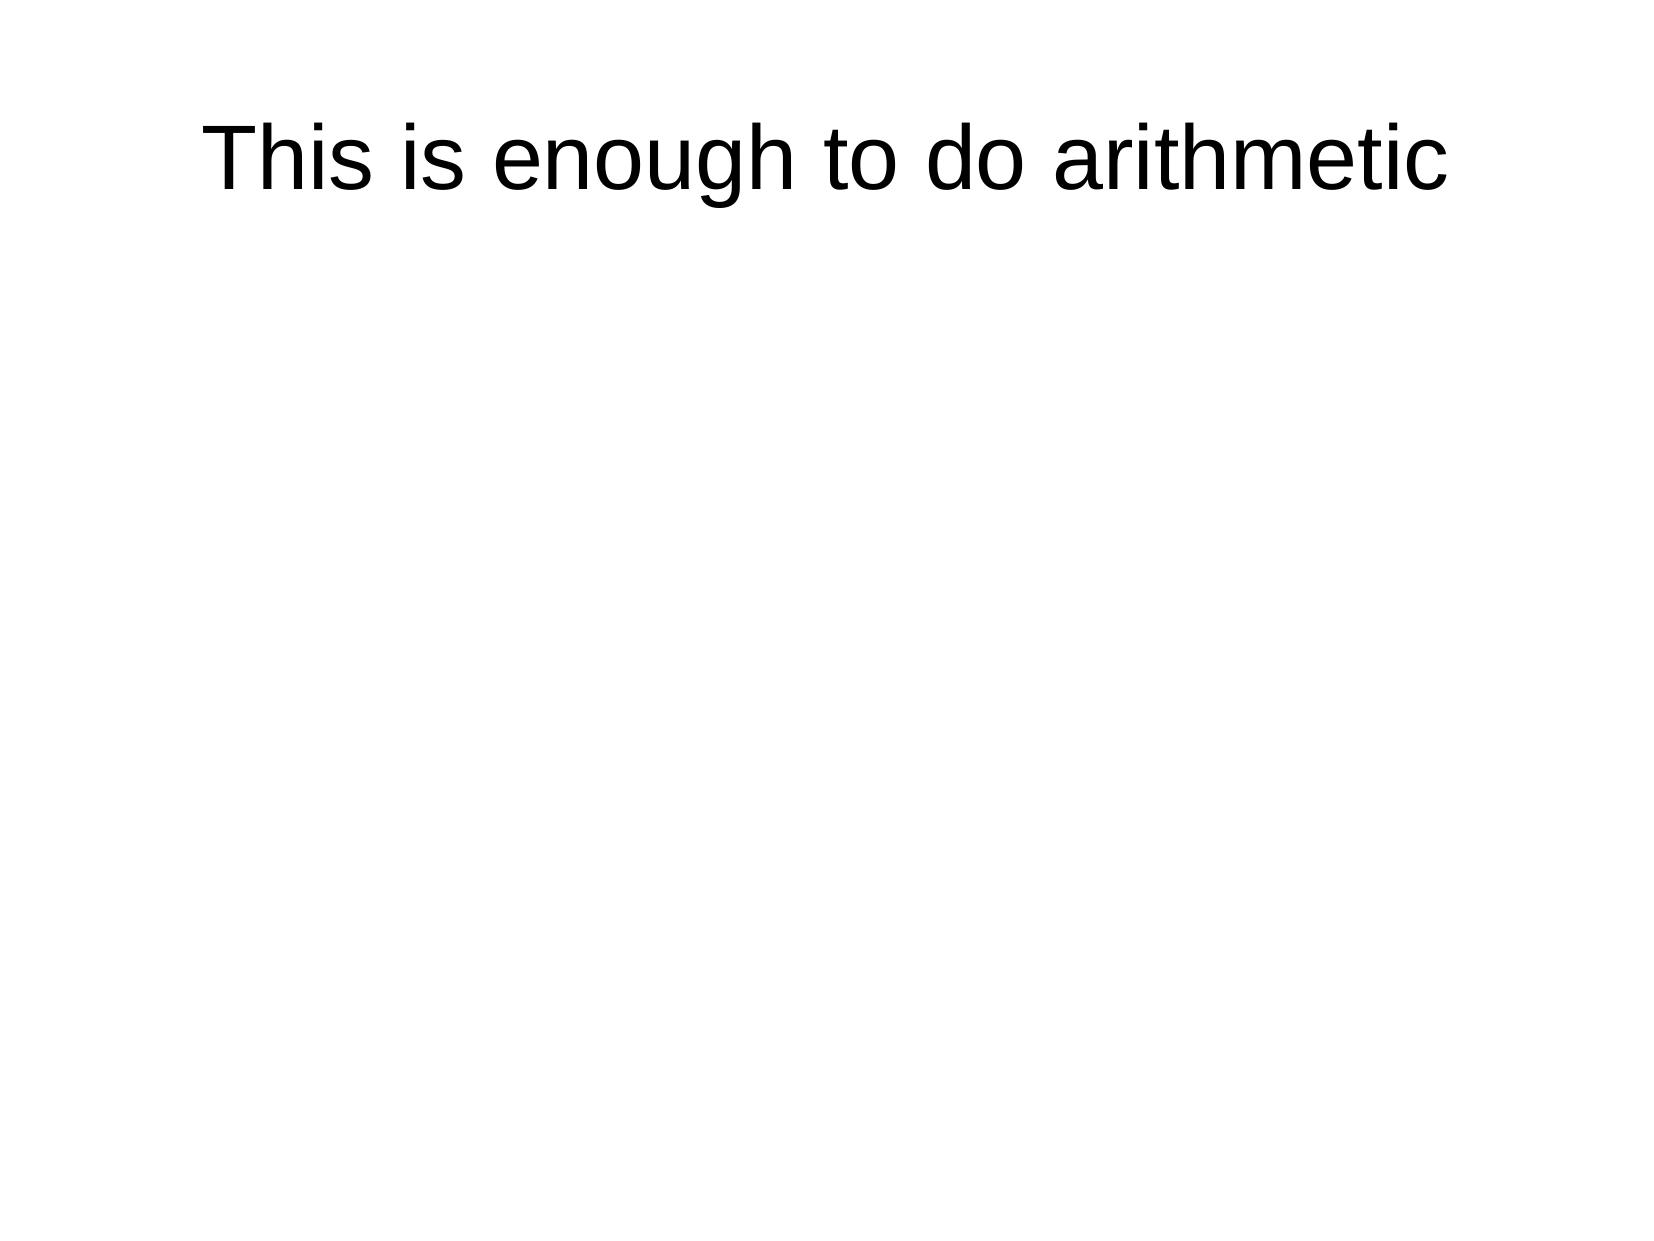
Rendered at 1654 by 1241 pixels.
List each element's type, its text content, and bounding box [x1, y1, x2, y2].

title This is enough to do arithmetic [82, 49, 1571, 257]
